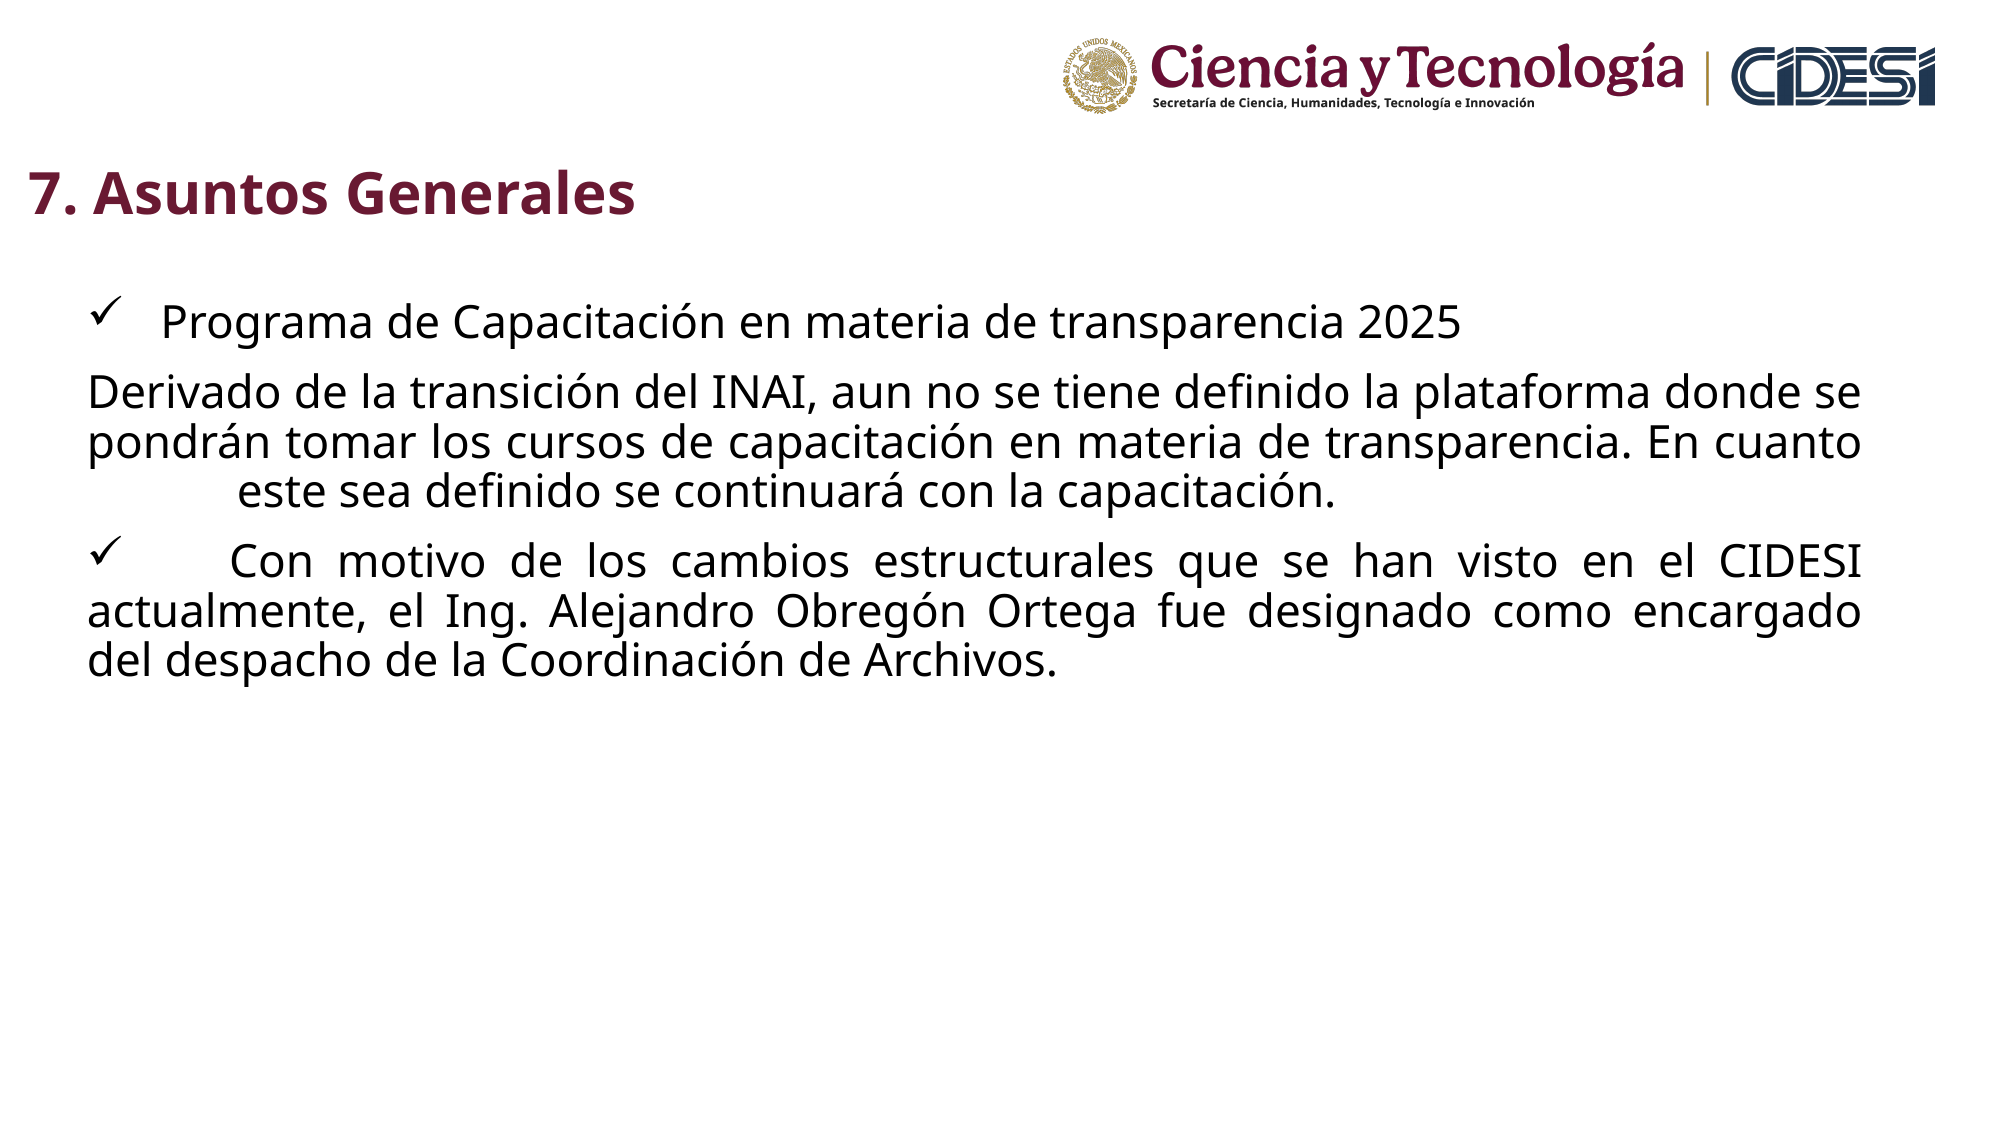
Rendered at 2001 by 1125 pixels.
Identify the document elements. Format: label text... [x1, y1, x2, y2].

picture [1063, 37, 1935, 115]
list Programa de Capacitación en materia de transparencia 2025 Derivado de la transición del INAI, aun no se tiene definido la plataforma donde se pondrán tomar los cursos de capacitación en materia de transparencia. En cuanto este sea definido se continuará con la capacitación. Con motivo de los cambios estructurales que se han visto en el CIDESI actualmente, el Ing. Alejandro Obregón Ortega fue designado como encargado del despacho de la Coordinación de Archivos. [13, 291, 1879, 740]
title 7. Asuntos Generales [13, 116, 1227, 235]
